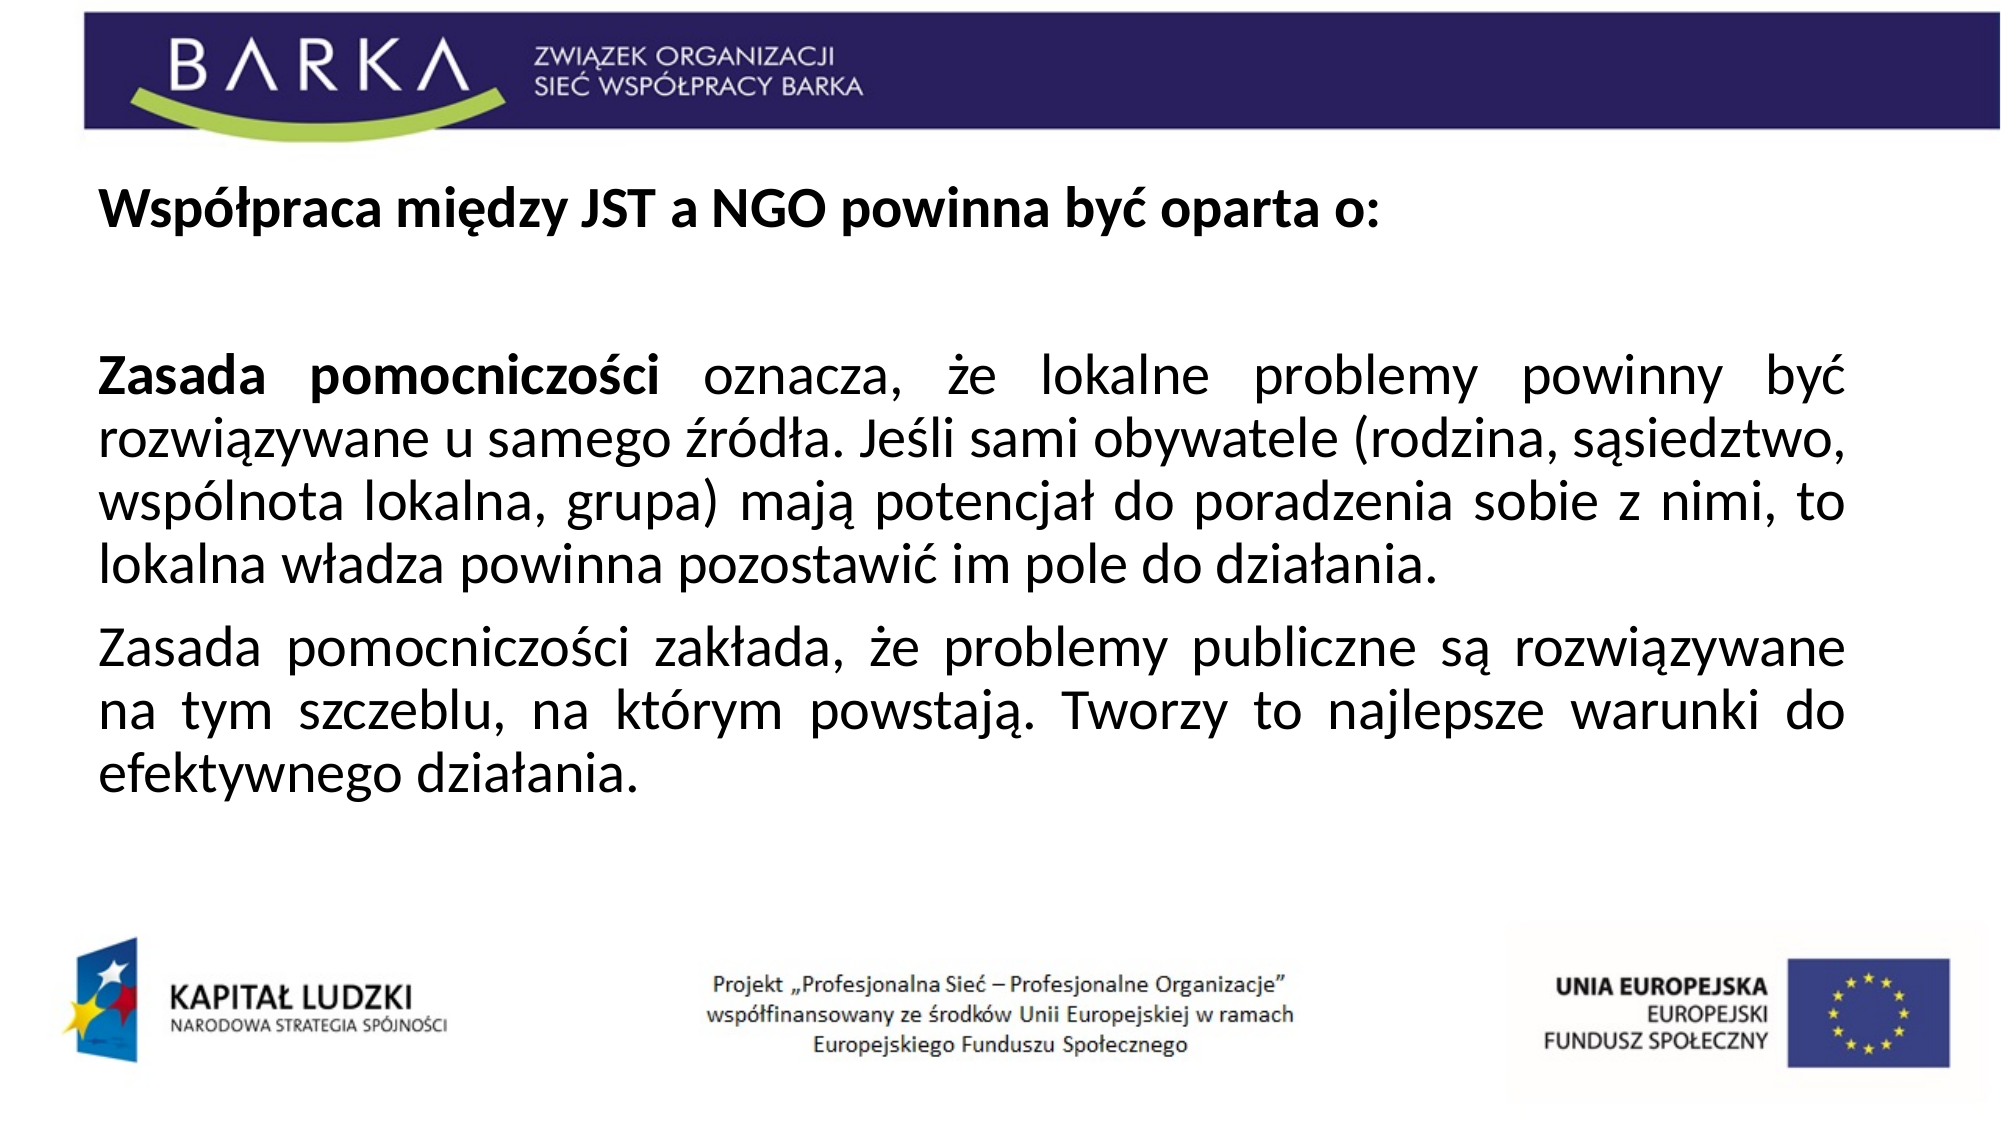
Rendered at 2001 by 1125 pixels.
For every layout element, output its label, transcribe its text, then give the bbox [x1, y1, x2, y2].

picture [0, 0, 2001, 1125]
list Współpraca między JST a NGO powinna być oparta o: Zasada pomocniczości oznacza, że lokalne problemy powinny być rozwiązywane u samego źródła. Jeśli sami obywatele (rodzina, sąsiedztwo, wspólnota lokalna, grupa) mają potencjał do poradzenia sobie z nimi, to lokalna władza powinna pozostawić im pole do działania. Zasada pomocniczości zakłada, że problemy publiczne są rozwiązywane na tym szczeblu, na którym powstają. Tworzy to najlepsze warunki do efektywnego działania. [83, 169, 1863, 1014]
